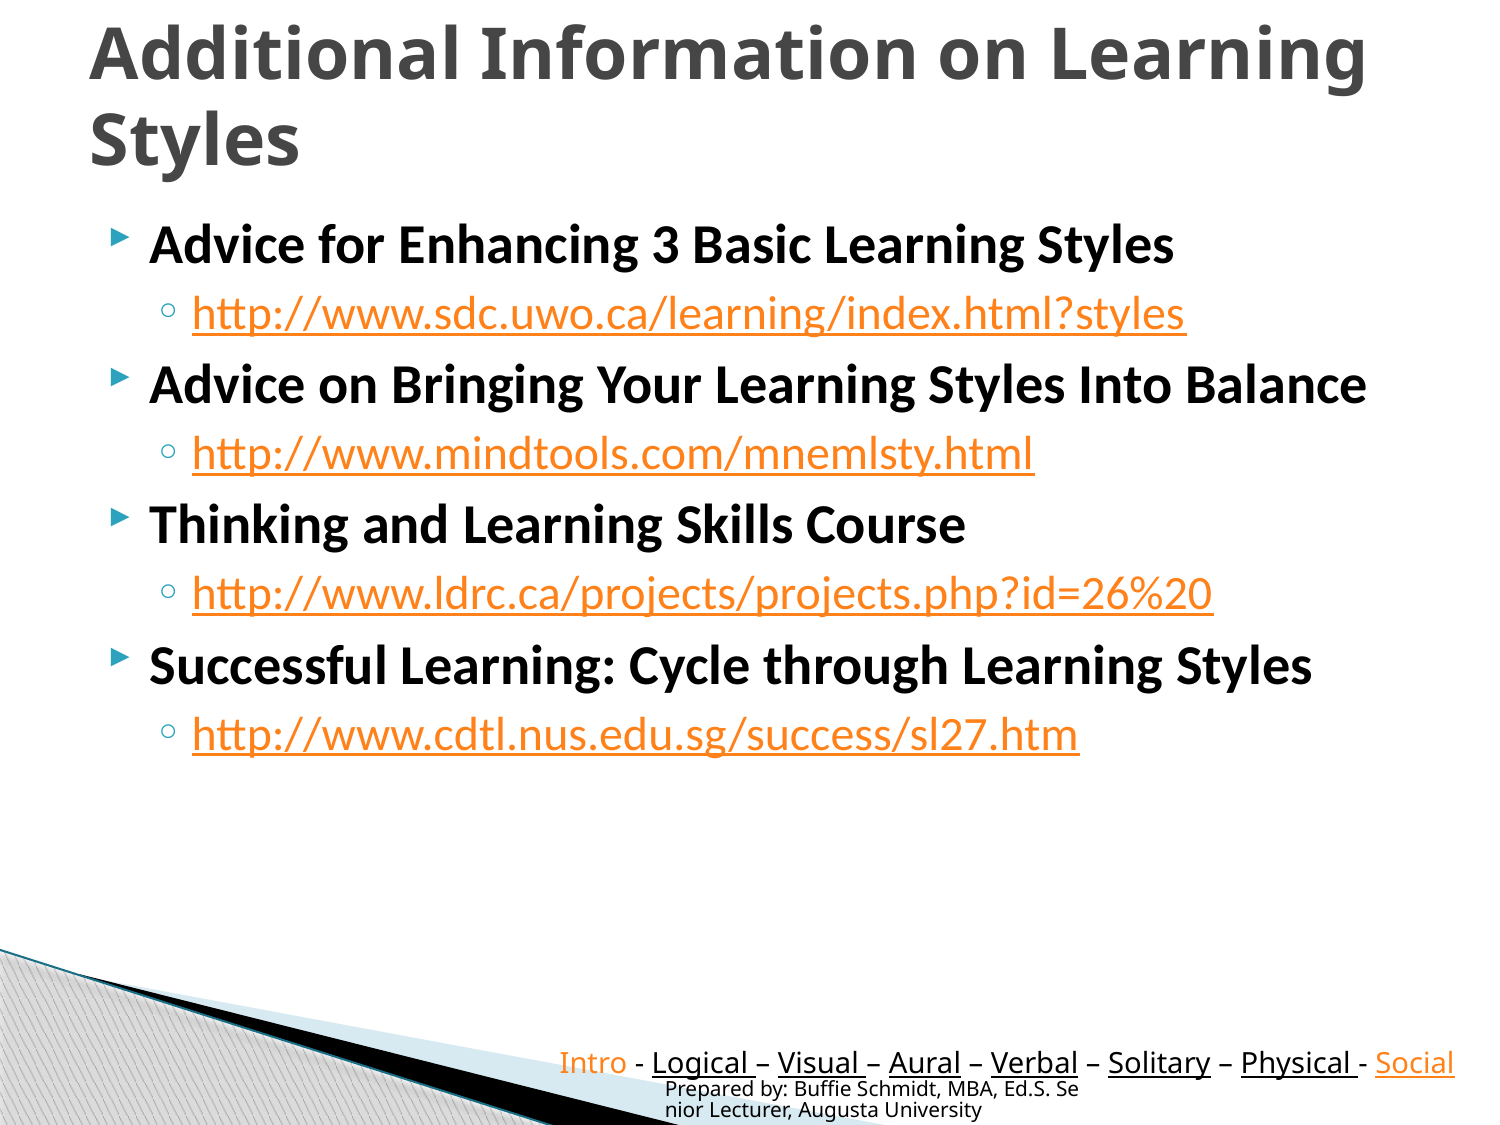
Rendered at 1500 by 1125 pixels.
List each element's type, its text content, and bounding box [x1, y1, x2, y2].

footer Prepared by: Buffie Schmidt, MBA, Ed.S. Senior Lecturer, Augusta University [650, 1051, 1105, 1112]
text_box Intro - Logical – Visual – Aural – Verbal – Solitary – Physical - Social [544, 1037, 1470, 1092]
title Additional Information on Learning Styles [75, 0, 1425, 188]
list Advice for Enhancing 3 Basic Learning Styles http://www.sdc.uwo.ca/learning/index.html?styles Advice on Bringing Your Learning Styles Into Balance http://www.mindtools.com/mnemlsty.html Thinking and Learning Skills Course http://www.ldrc.ca/projects/projects.php?id=26%20 Successful Learning: Cycle through Learning Styles http://www.cdtl.nus.edu.sg/success/sl27.htm [75, 200, 1425, 986]
